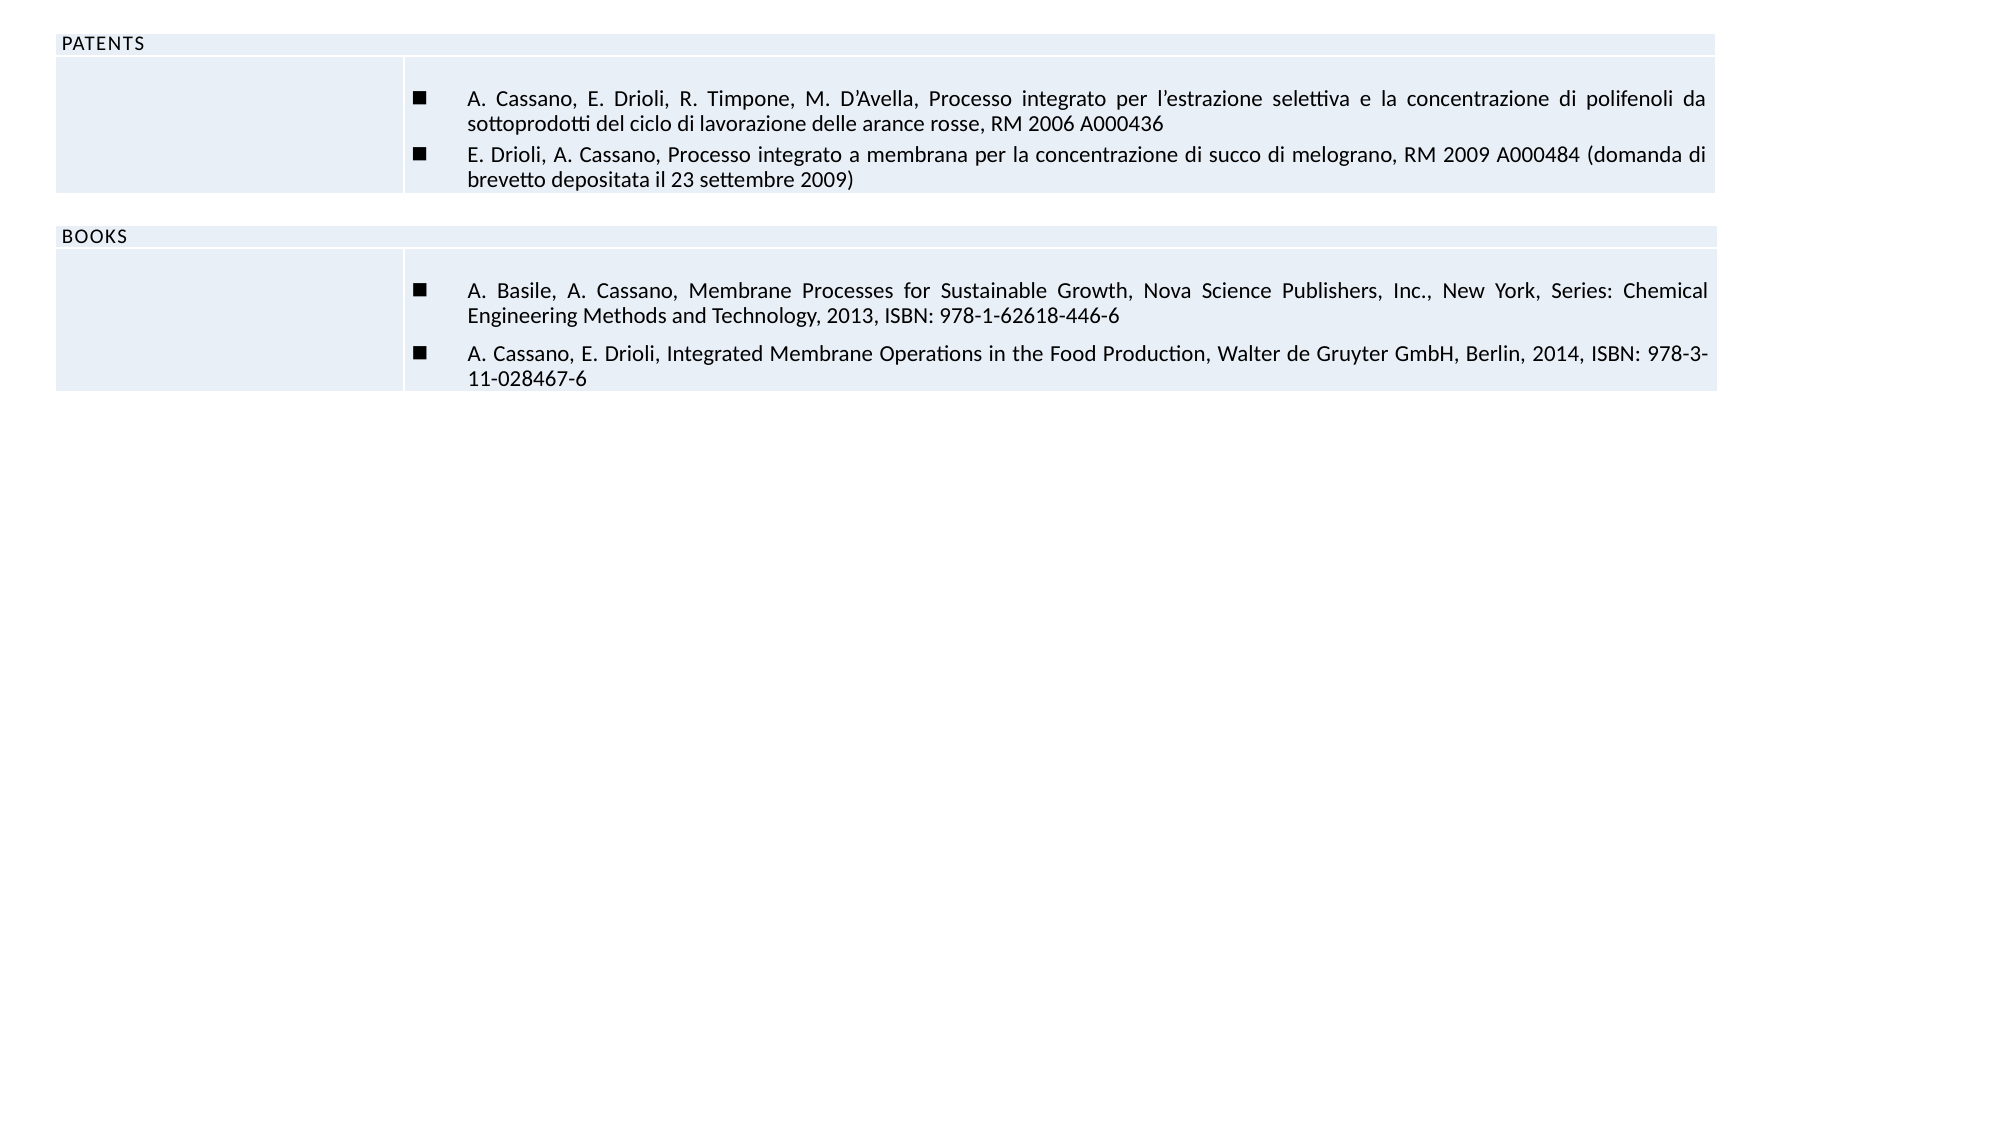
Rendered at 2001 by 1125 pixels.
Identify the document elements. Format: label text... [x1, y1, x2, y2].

table_cell [56, 57, 403, 193]
table_cell A. Basile, A. Cassano, Membrane Processes for Sustainable Growth, Nova Science Publishers, Inc., New York, Series: Chemical Engineering Methods and Technology, 2013, ISBN: 978-1-62618-446-6 A. Cassano, E. Drioli, Integrated Membrane Operations in the Food Production, Walter de Gruyter GmbH, Berlin, 2014, ISBN: 978-3-11-028467-6 [405, 249, 1717, 391]
table_cell [56, 249, 403, 391]
table_cell A. Cassano, E. Drioli, R. Timpone, M. D’Avella, Processo integrato per l’estrazione selettiva e la concentrazione di polifenoli da sottoprodotti del ciclo di lavorazione delle arance rosse, RM 2006 A000436 E. Drioli, A. Cassano, Processo integrato a membrana per la concentrazione di succo di melograno, RM 2009 A000484 (domanda di brevetto depositata il 23 settembre 2009) [405, 57, 1715, 193]
table_header BOOKS [56, 226, 1717, 247]
table_header PATENTS [56, 34, 1715, 55]
